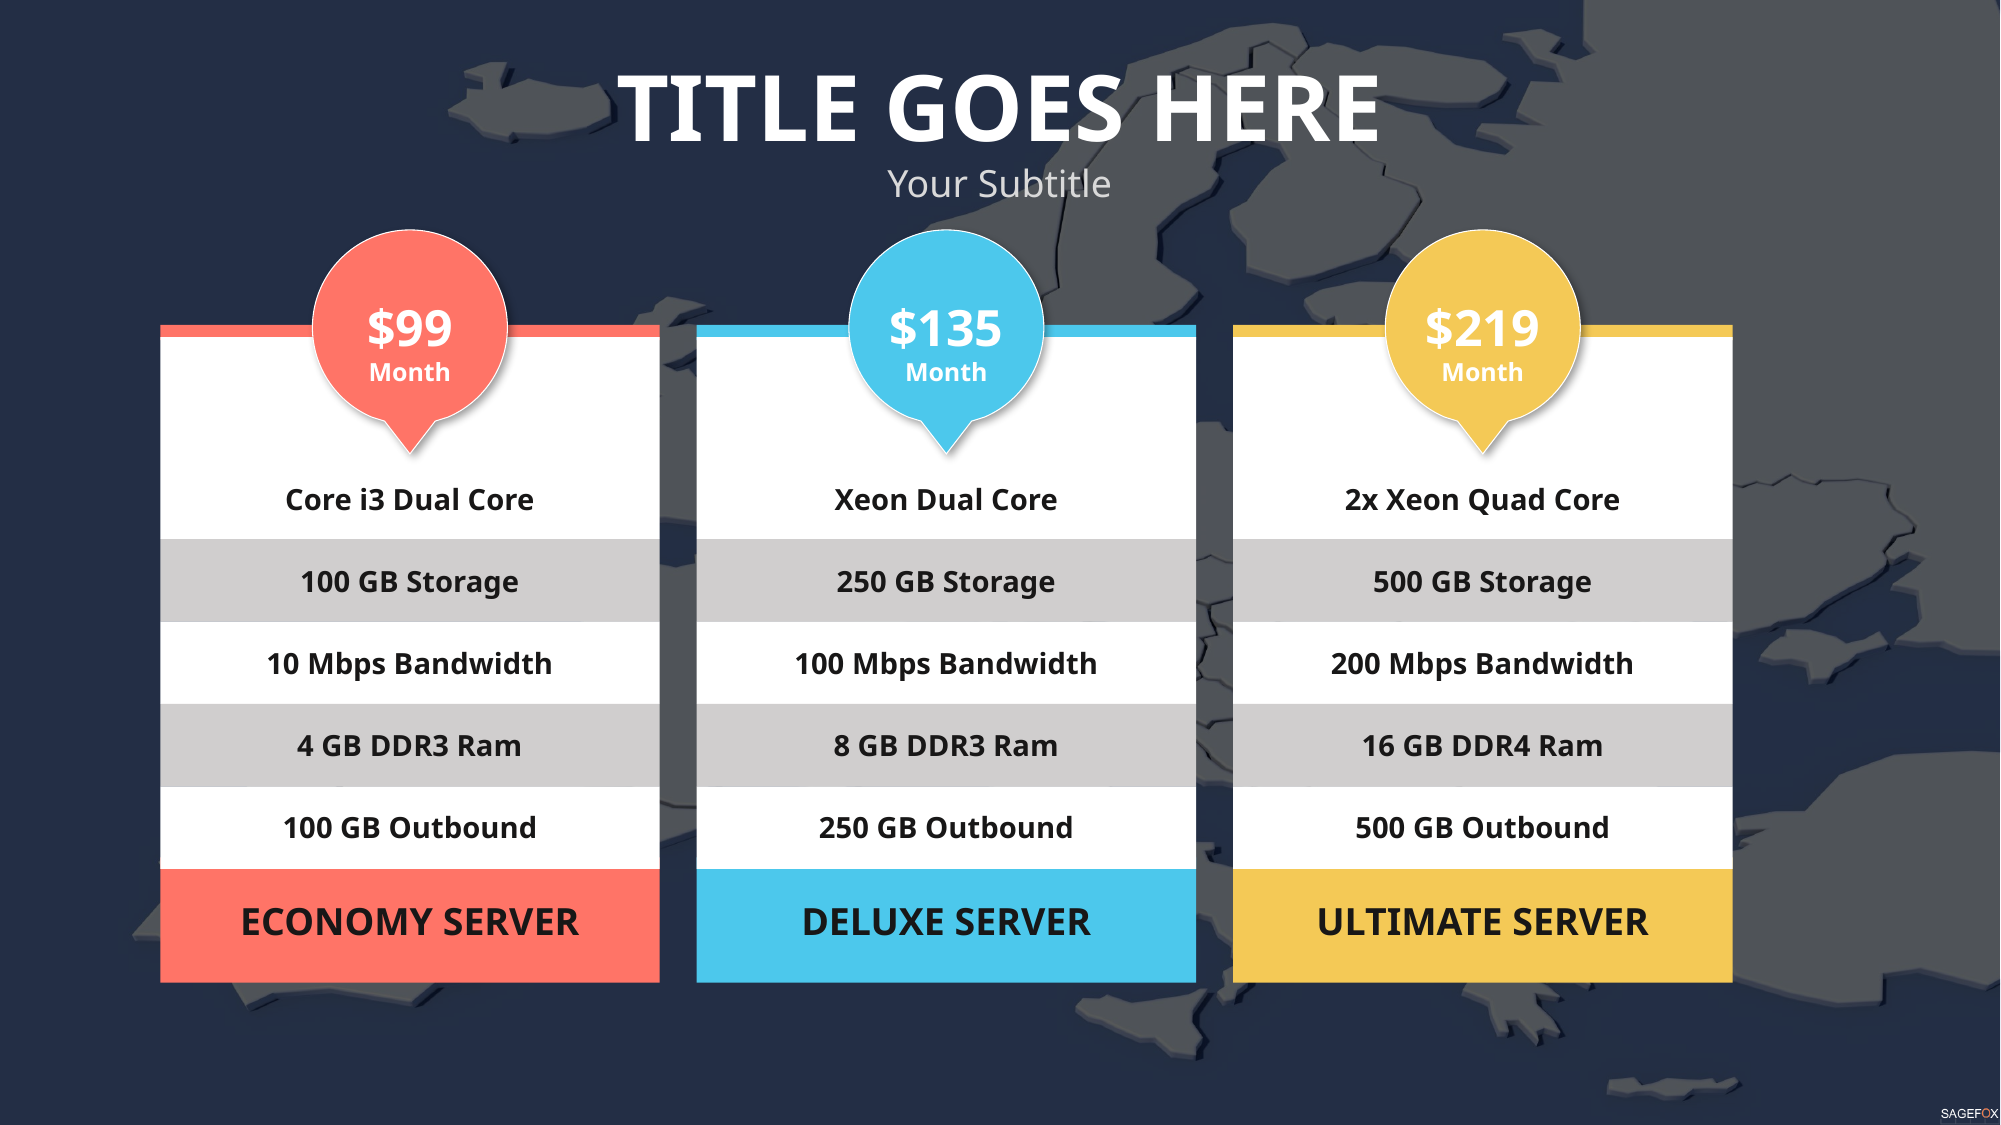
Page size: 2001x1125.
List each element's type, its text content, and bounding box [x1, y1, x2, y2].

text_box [1233, 337, 1733, 539]
text_box [518, 324, 661, 341]
text_box $99 Month [311, 228, 509, 337]
text_box [159, 324, 310, 341]
text_box [1232, 324, 1383, 341]
text_box [1591, 324, 1734, 341]
text_box TITLE GOES HERE Your Subtitle [548, 42, 1452, 212]
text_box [696, 539, 1197, 621]
text_box $219 Month [1384, 228, 1582, 337]
picture [0, 0, 2001, 1125]
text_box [1233, 786, 1733, 869]
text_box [696, 786, 1197, 869]
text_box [696, 703, 1197, 786]
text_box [696, 869, 1197, 983]
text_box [160, 869, 660, 983]
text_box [160, 703, 660, 786]
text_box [696, 337, 1197, 539]
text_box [160, 621, 660, 703]
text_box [160, 786, 660, 869]
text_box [696, 621, 1197, 703]
text_box $135 Month [847, 228, 1045, 337]
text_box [1233, 539, 1733, 621]
text_box [696, 324, 846, 337]
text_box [1233, 869, 1733, 983]
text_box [160, 337, 660, 539]
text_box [1233, 703, 1733, 786]
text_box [160, 539, 660, 621]
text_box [1233, 621, 1733, 703]
text_box [1054, 324, 1197, 337]
